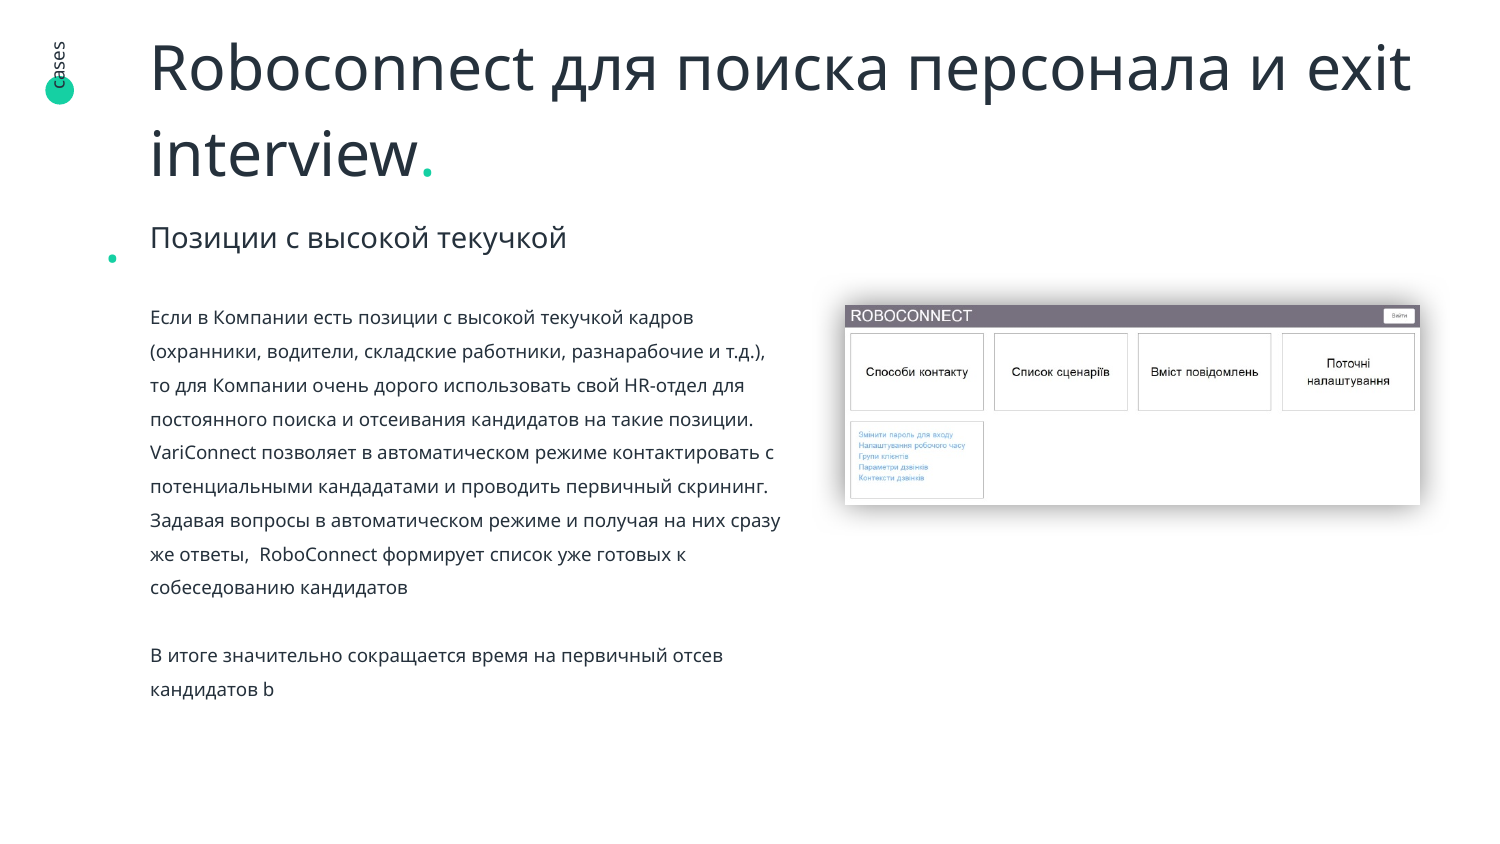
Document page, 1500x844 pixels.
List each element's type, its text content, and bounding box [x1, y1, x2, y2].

text_box . [89, 173, 136, 279]
text_box Позиции с высокой текучкой [134, 204, 802, 332]
text_box Если в Компании есть позиции с высокой текучкой кадров (охранники, водители, складские работники, разнарабочие и т.д.), то для Компании очень дорого использовать свой HR-отдел для постоянного поиска и отсеивания кандидатов на такие позиции. VariConnect позволяет в автоматическом режиме контактировать с потенциальными кандадатами и проводить первичный скрининг. Задавая вопросы в автоматическом режиме и получая на них сразу же ответы, RoboConnect формирует список уже готовых к собеседованию кандидатов В итоге значительно сокращается время на первичный отсев кандидатов b [135, 280, 802, 709]
text_box cases [30, 0, 91, 105]
picture [844, 304, 1420, 505]
title Roboconnect для поиска персонала и exit interview. [134, 54, 1463, 205]
